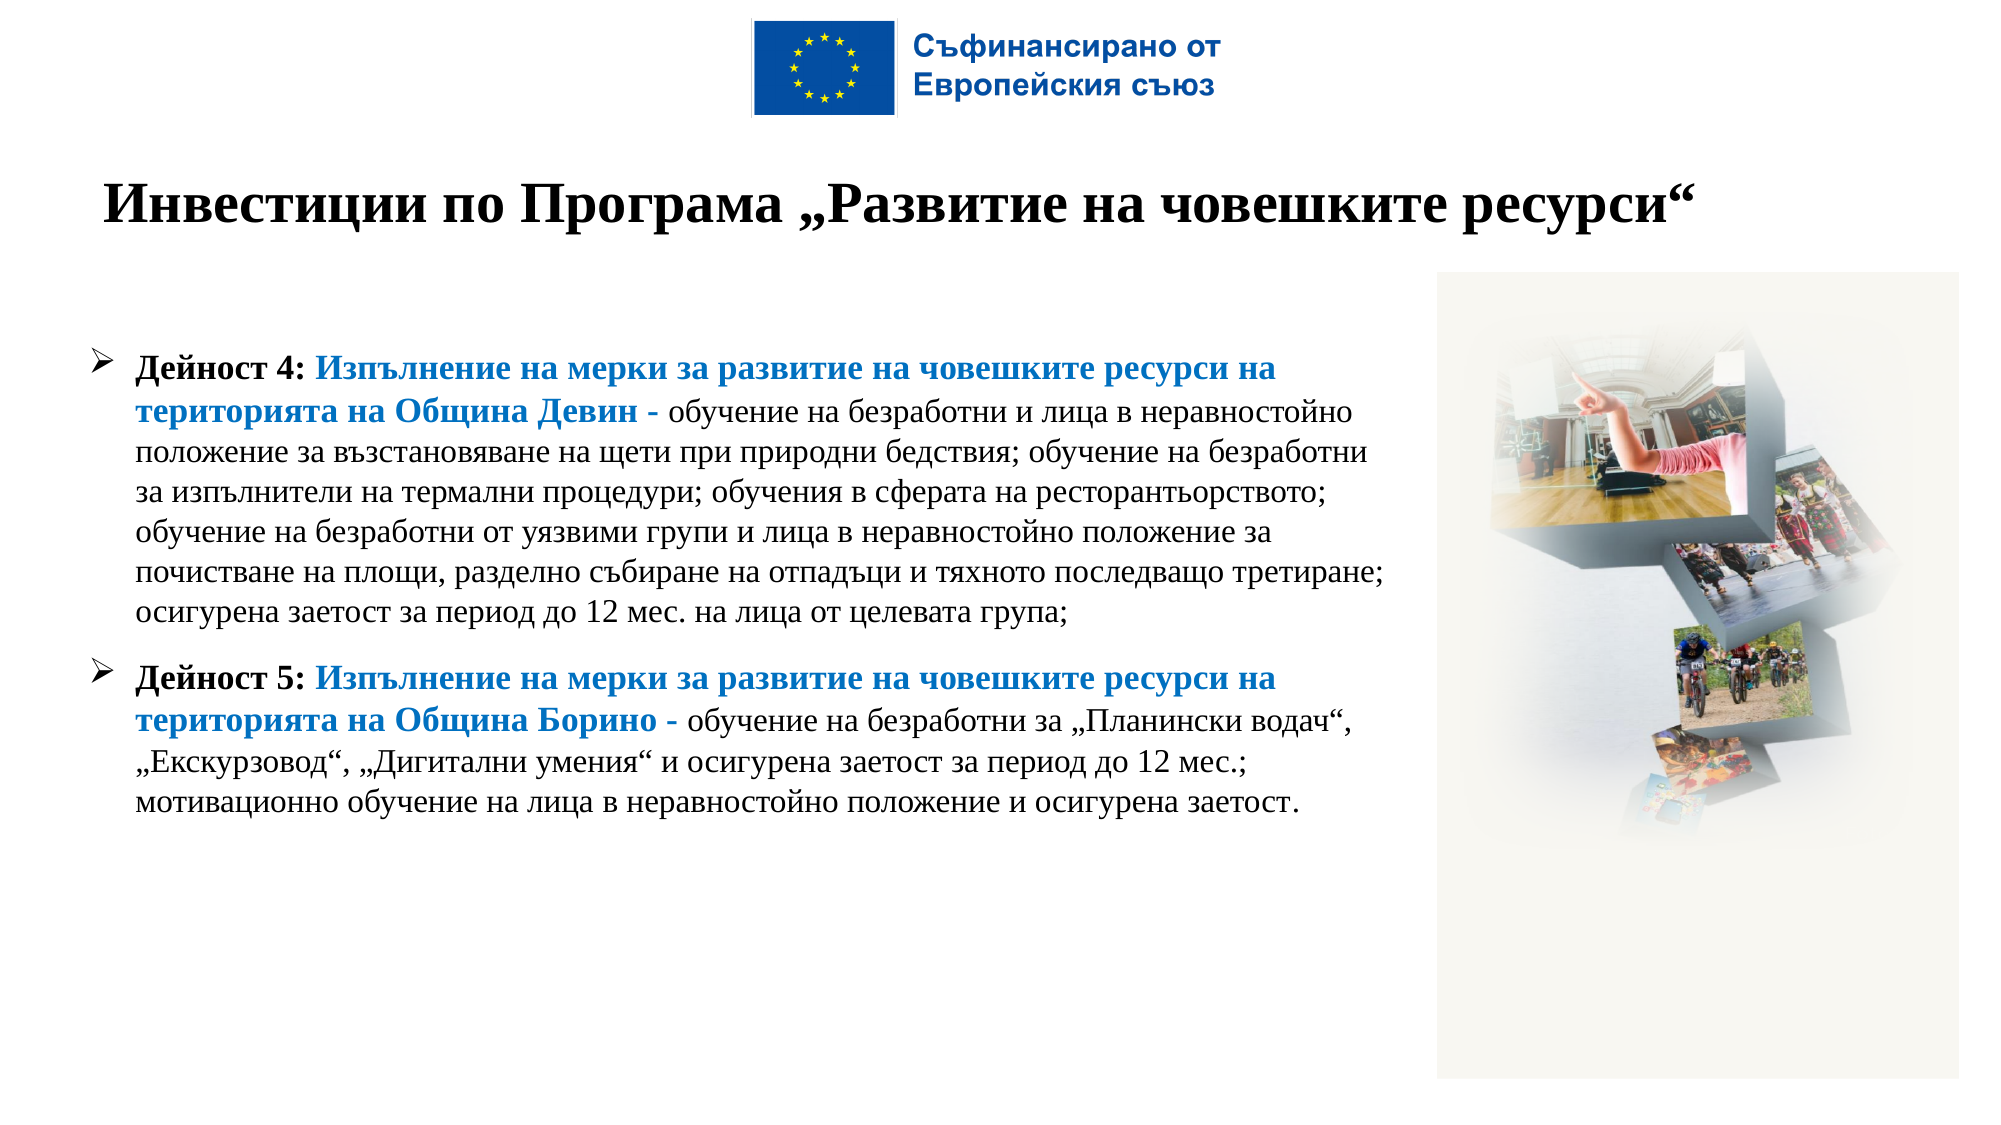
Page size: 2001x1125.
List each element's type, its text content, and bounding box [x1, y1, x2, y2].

text_box Инвестиции по Програма „Развитие на човешките ресурси“ [40, 156, 1761, 242]
picture [748, 15, 1251, 121]
picture [1455, 307, 1918, 854]
text_box Дейност 4: Изпълнение на мерки за развитие на човешките ресурси на територията на Община Девин - обучение на безработни и лица в неравностойно положение за възстановяване на щети при природни бедствия; обучение на безработни за изпълнители на термални процедури; обучения в сферата на ресторантьорството; обучение на безработни от уязвими групи и лица в неравностойно положение за почистване на площи, разделно събиране на отпадъци и тяхното последващо третиране; осигурена заетост за период до 12 мес. на лица от целевата група; Дейност 5: Изпълнение на мерки за развитие на човешките ресурси на територията на Община Борино - обучение на безработни за „Планински водач“, „Екскурзовод“, „Дигитални умения“ и осигурена заетост за период до 12 мес.; мотивационно обучение на лица в неравностойно положение и осигурена заетост. [73, 336, 1402, 1125]
text_box [1436, 271, 1960, 1080]
